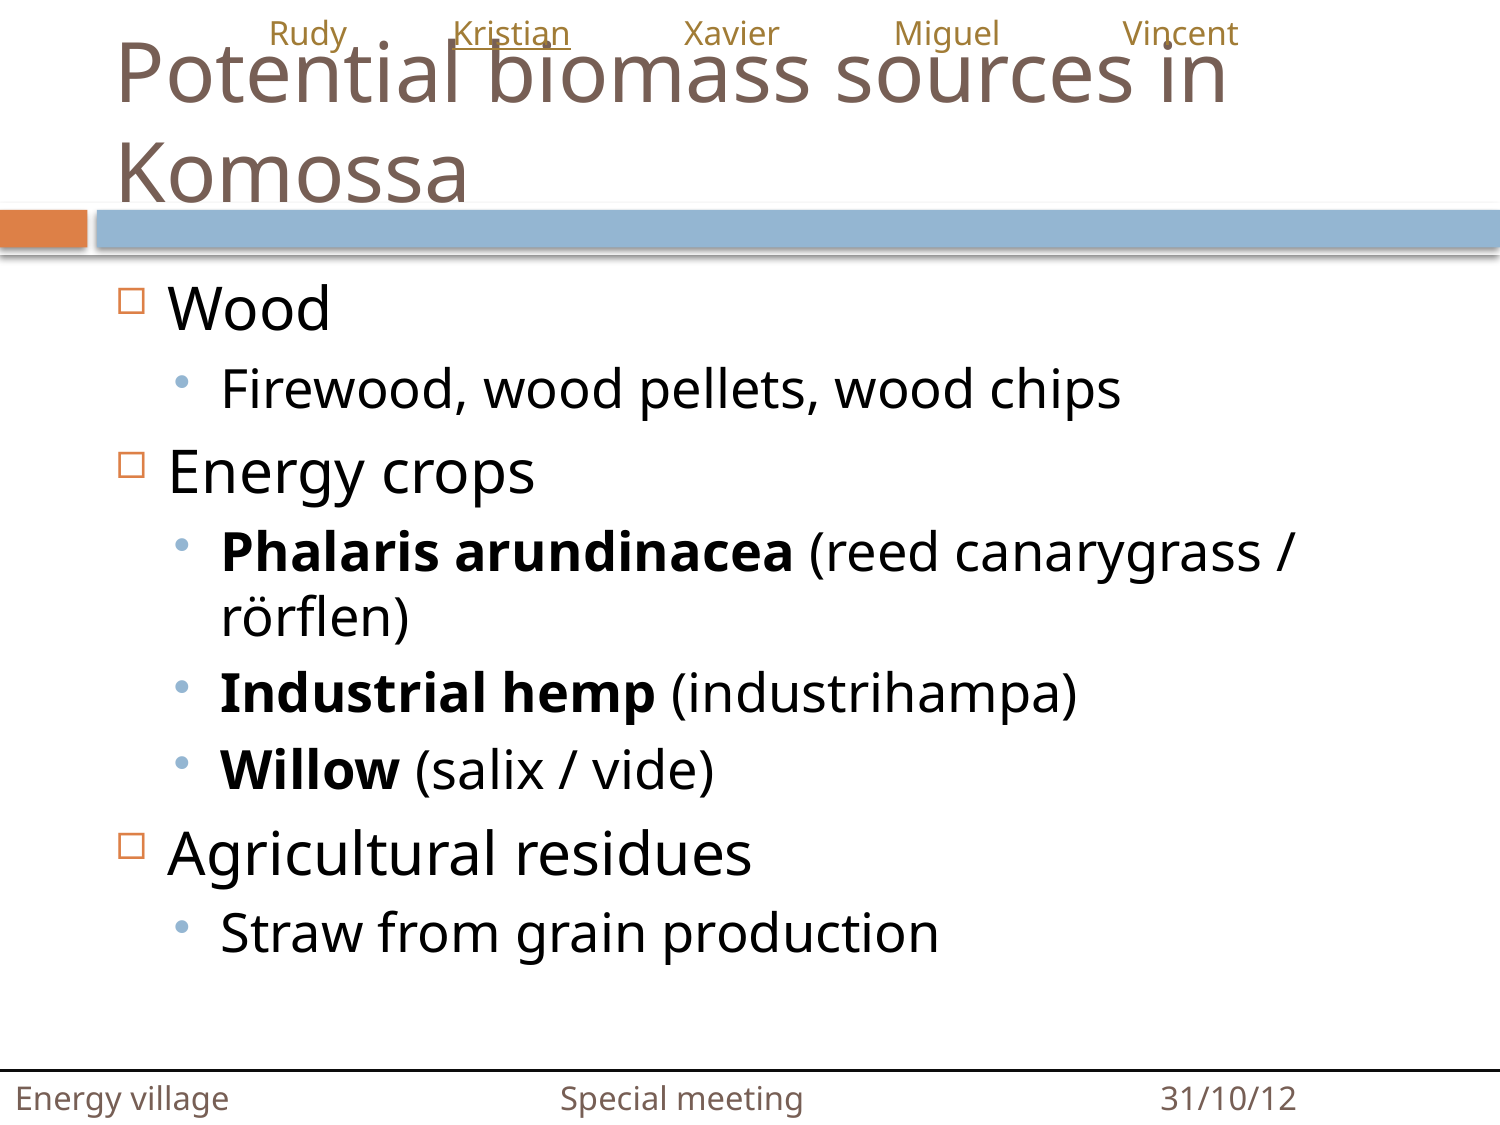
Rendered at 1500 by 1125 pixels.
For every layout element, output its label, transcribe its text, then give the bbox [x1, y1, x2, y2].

text_box Rudy Kristian Xavier Miguel Vincent [253, 0, 1500, 98]
list Wood Firewood, wood pellets, wood chips Energy crops Phalaris arundinacea (reed canarygrass / rörflen) Industrial hemp (industrihampa) Willow (salix / vide) Agricultural residues Straw from grain production [100, 262, 1439, 1006]
title Potential biomass sources in Komossa [99, 37, 1438, 201]
text_box Energy village Special meeting 31/10/12 [0, 1079, 1500, 1125]
